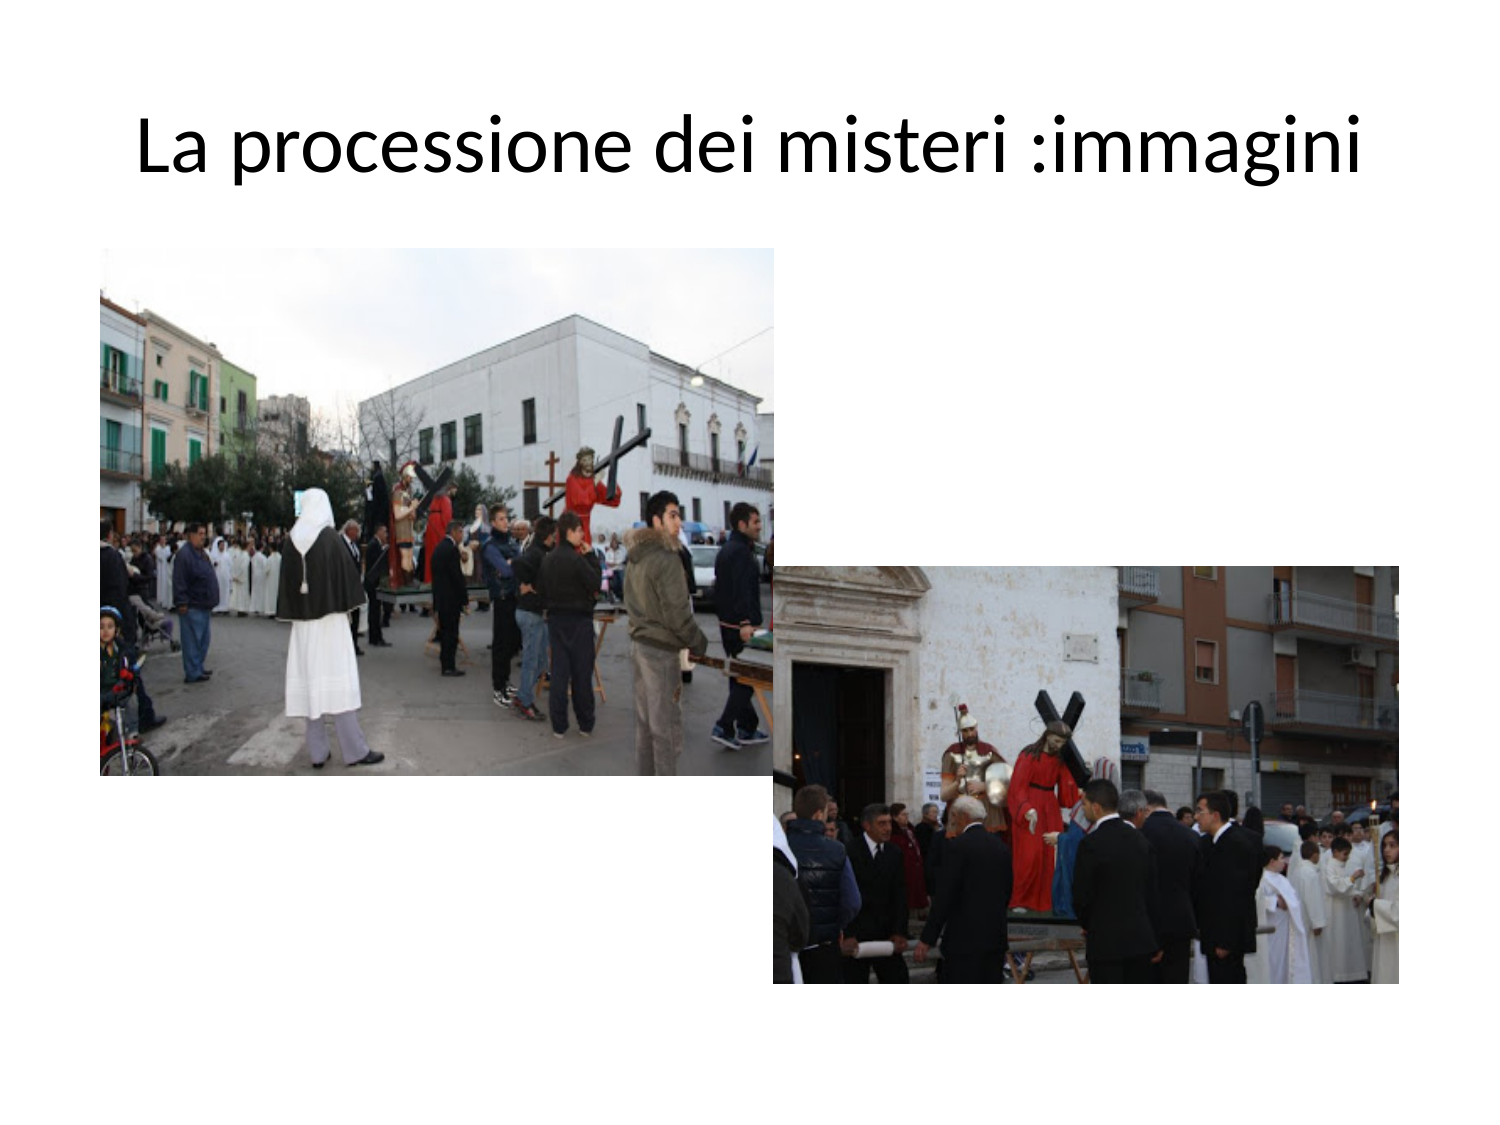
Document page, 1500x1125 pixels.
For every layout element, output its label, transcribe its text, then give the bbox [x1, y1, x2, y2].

title La processione dei misteri :immagini [75, 45, 1425, 233]
picture [100, 247, 1399, 984]
